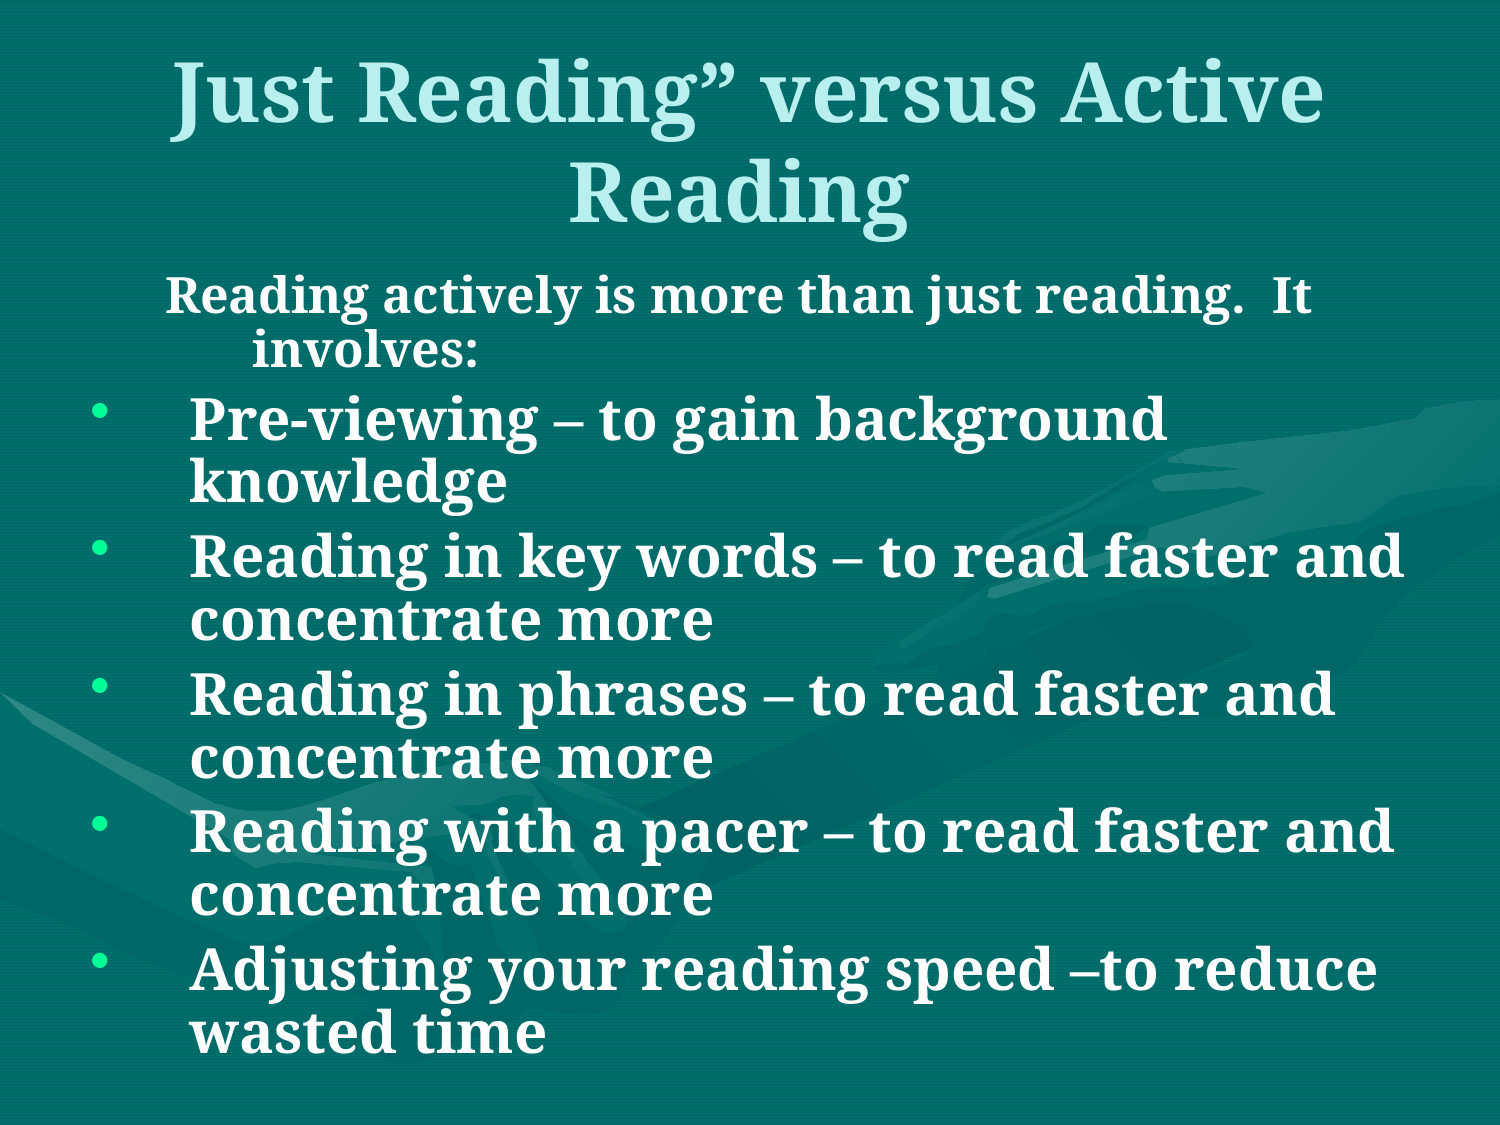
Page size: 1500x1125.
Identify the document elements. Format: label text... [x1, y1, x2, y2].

list Reading actively is more than just reading. It involves: Pre-viewing – to gain background knowledge Reading in key words – to read faster and concentrate more Reading in phrases – to read faster and concentrate more Reading with a pacer – to read faster and concentrate more Adjusting your reading speed –to reduce wasted time [74, 262, 1426, 1001]
title Just Reading” versus Active Reading [74, 44, 1426, 233]
